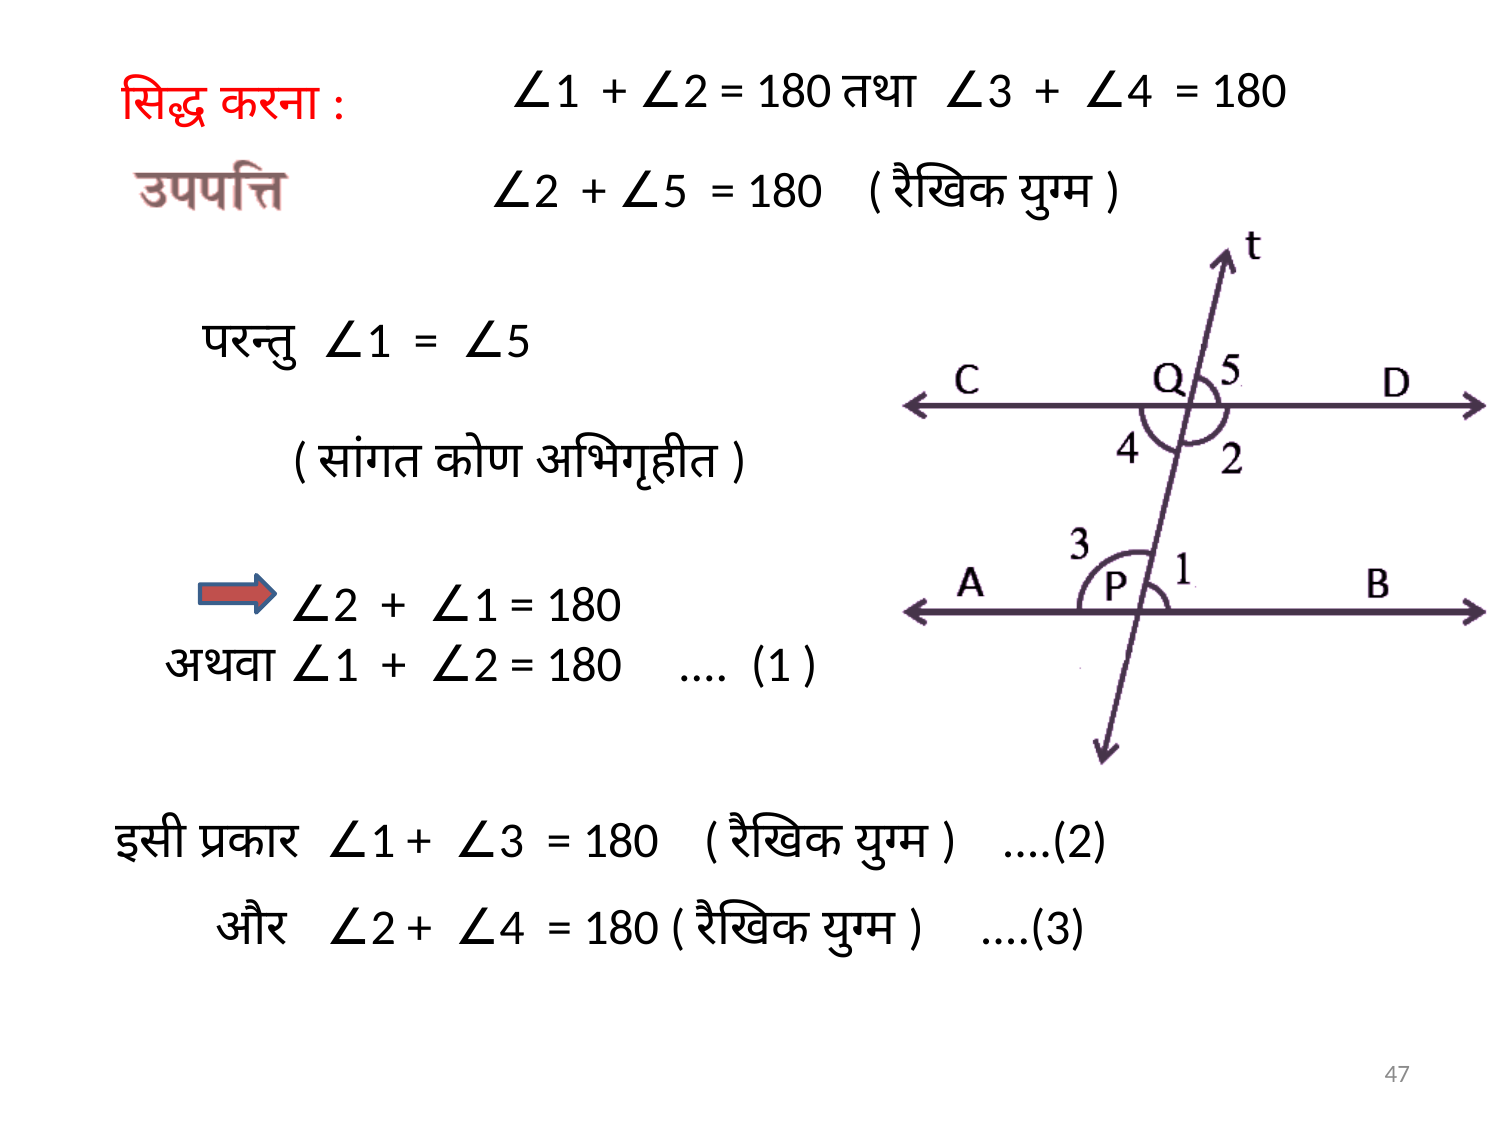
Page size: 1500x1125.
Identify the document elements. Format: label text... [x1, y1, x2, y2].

text_box ∠2 + ∠5 = 180 ( रैखिक युग्म ) [463, 149, 1136, 225]
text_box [149, 563, 1276, 701]
slide_number 47 [1074, 1042, 1425, 1103]
picture [849, 199, 1500, 781]
text_box परन्तु ∠1 = ∠5 ( सांगत कोण अभिगृहीत ) [187, 299, 844, 495]
text_box और ∠2 + ∠4 = 180 ( रैखिक युग्म ) ....(3) [187, 887, 1463, 963]
text_box इसी प्रकार ∠1 + ∠3 = 180 ( रैखिक युग्म ) ....(2) [87, 799, 1463, 875]
picture [124, 149, 294, 227]
text_box ∠1 + ∠2 = 180 तथा ∠3 + ∠4 = 180 [483, 49, 1314, 125]
text_box सिद्ध करना : [106, 61, 362, 137]
